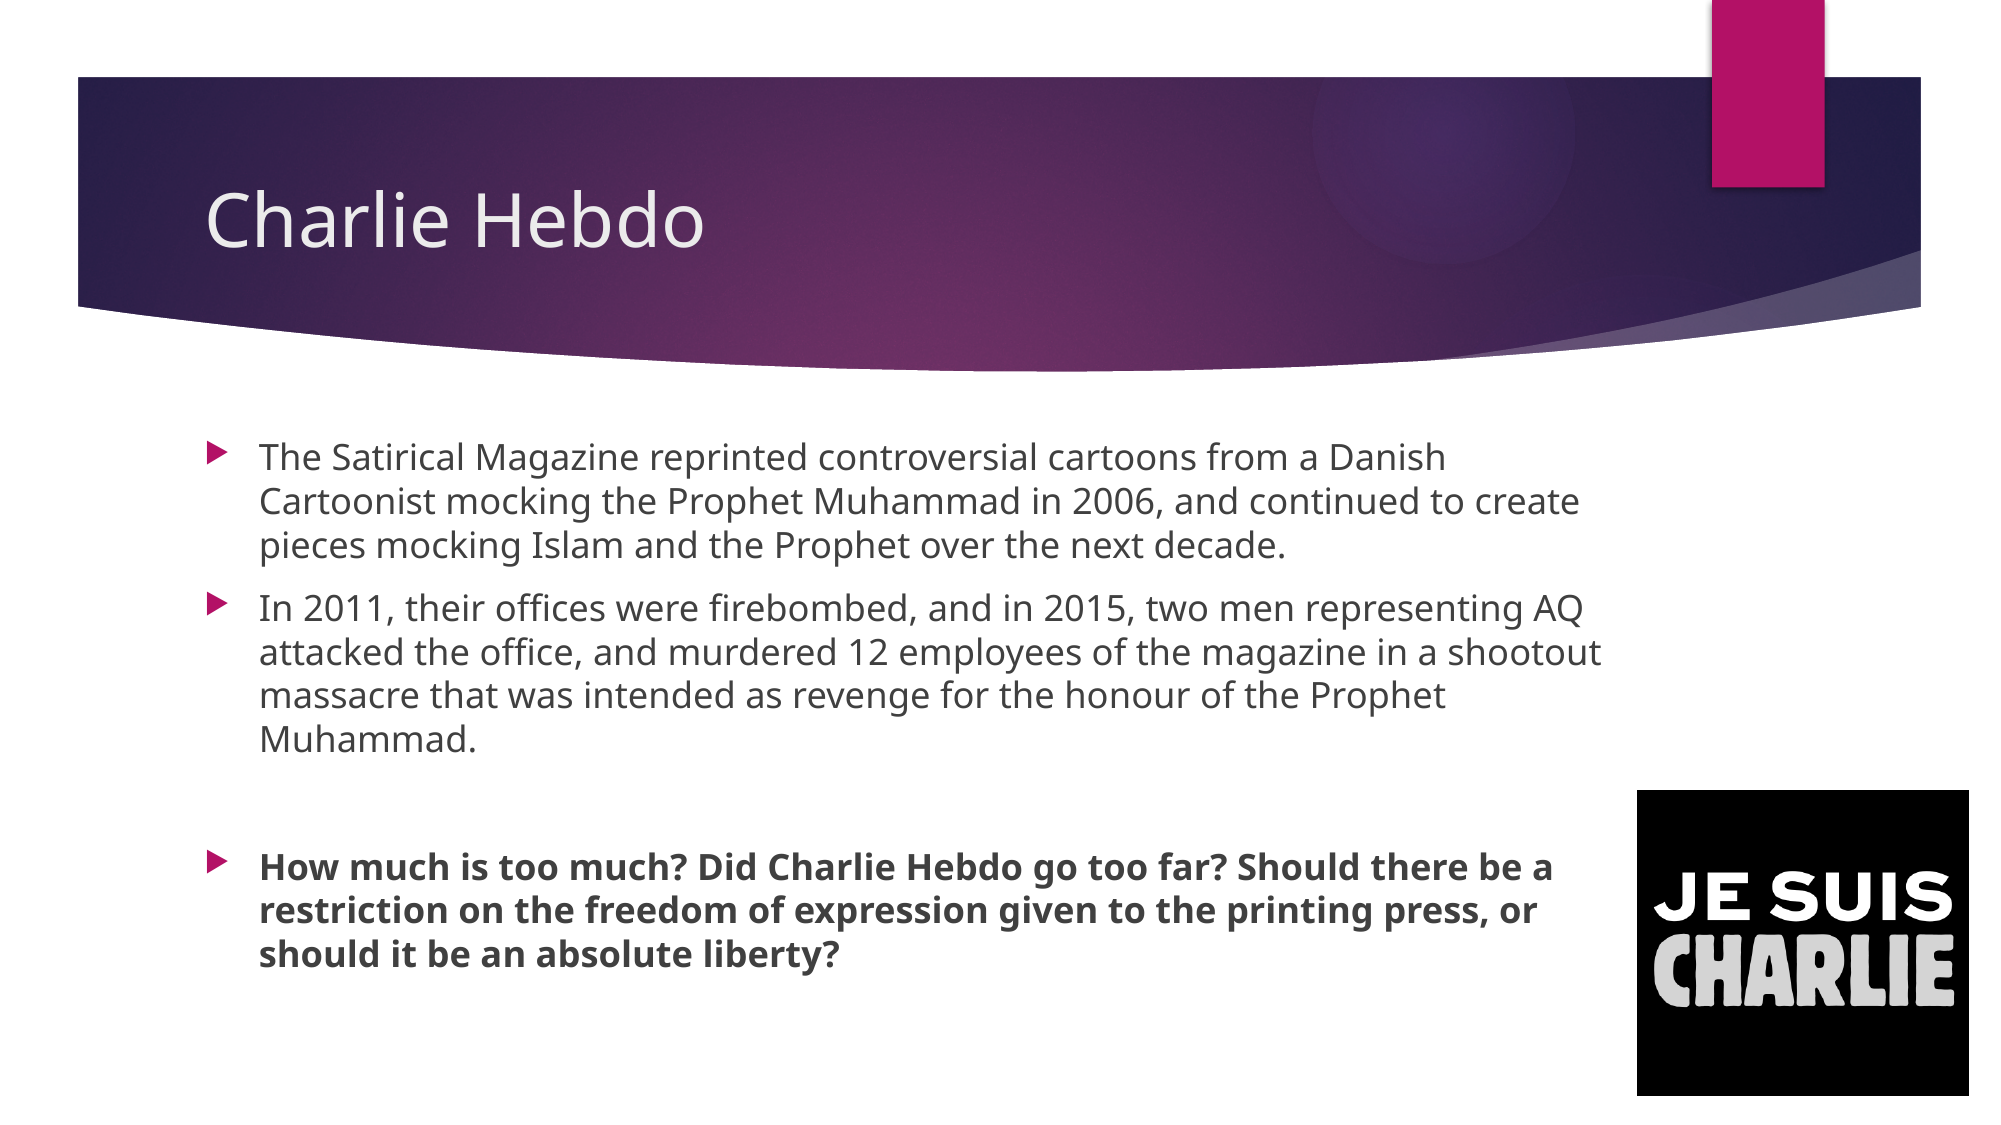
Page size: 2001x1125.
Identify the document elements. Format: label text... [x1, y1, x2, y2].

list The Satirical Magazine reprinted controversial cartoons from a Danish Cartoonist mocking the Prophet Muhammad in 2006, and continued to create pieces mocking Islam and the Prophet over the next decade. In 2011, their offices were firebombed, and in 2015, two men representing AQ attacked the office, and murdered 12 employees of the magazine in a shootout massacre that was intended as revenge for the honour of the Prophet Muhammad. How much is too much? Did Charlie Hebdo go too far? Should there be a restriction on the freedom of expression given to the printing press, or should it be an absolute liberty? [189, 427, 1638, 988]
title Charlie Hebdo [189, 159, 1627, 276]
picture [1637, 790, 1969, 1096]
